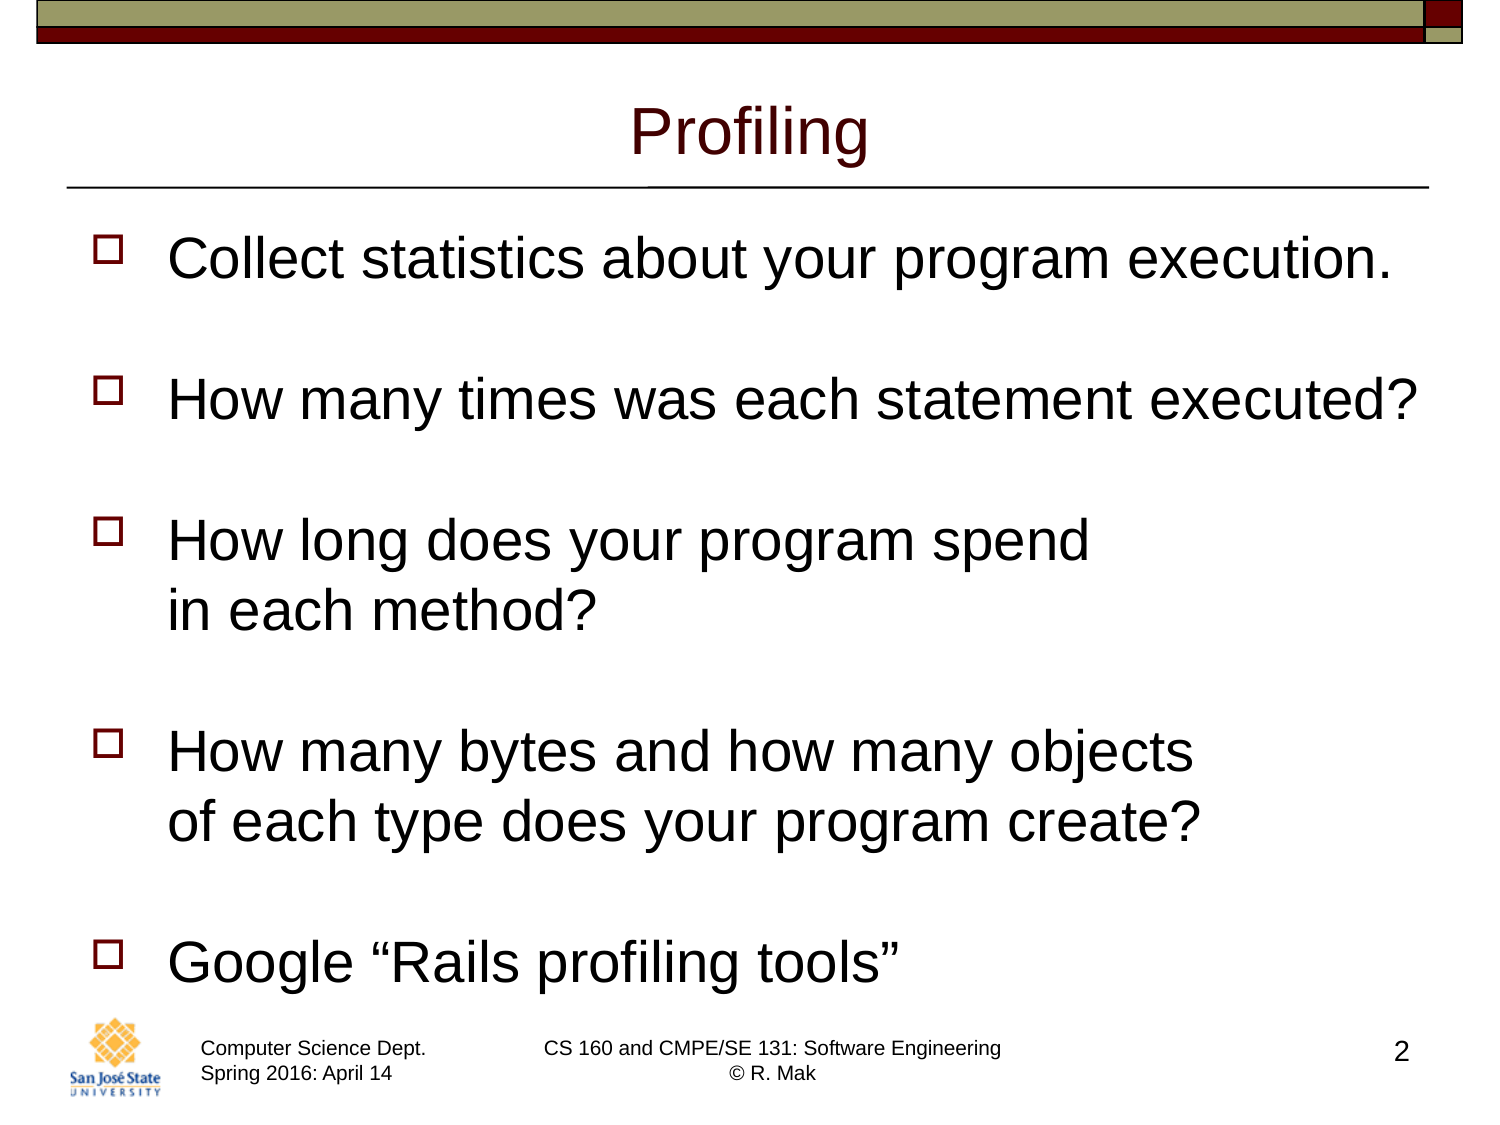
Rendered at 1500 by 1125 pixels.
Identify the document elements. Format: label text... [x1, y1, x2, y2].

title Profiling [75, 67, 1425, 175]
slide_number 2 [1112, 1025, 1425, 1100]
picture [60, 1012, 166, 1112]
list Collect statistics about your program execution. How many times was each statement executed? How long does your program spend in each method? How many bytes and how many objects of each type does your program create? Google “Rails profiling tools” [75, 212, 1440, 1006]
